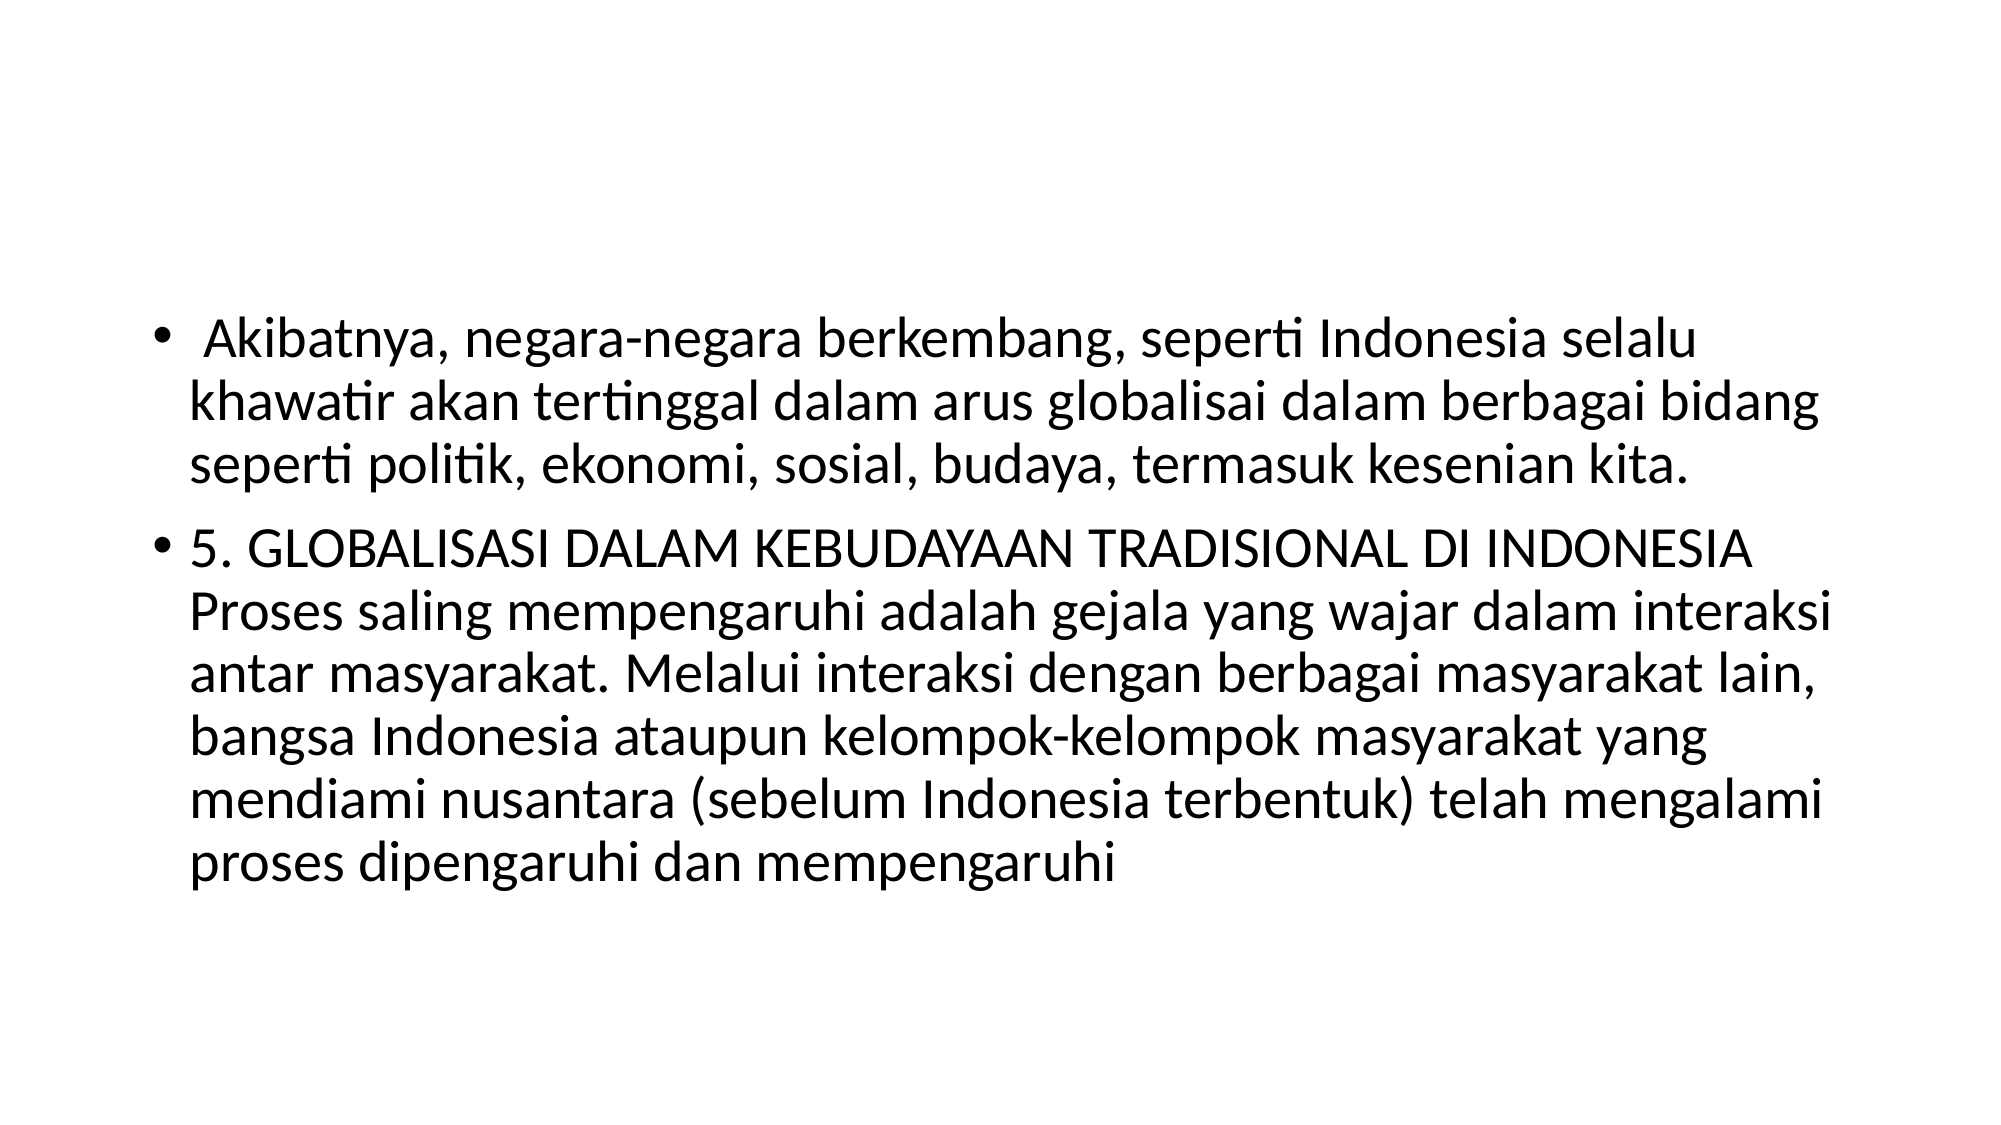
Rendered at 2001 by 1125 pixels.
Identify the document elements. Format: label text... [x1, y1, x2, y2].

list Akibatnya, negara-negara berkembang, seperti Indonesia selalu khawatir akan tertinggal dalam arus globalisai dalam berbagai bidang seperti politik, ekonomi, sosial, budaya, termasuk kesenian kita. 5. GLOBALISASI DALAM KEBUDAYAAN TRADISIONAL DI INDONESIA Proses saling mempengaruhi adalah gejala yang wajar dalam interaksi antar masyarakat. Melalui interaksi dengan berbagai masyarakat lain, bangsa Indonesia ataupun kelompok-kelompok masyarakat yang mendiami nusantara (sebelum Indonesia terbentuk) telah mengalami proses dipengaruhi dan mempengaruhi [137, 299, 1863, 1014]
